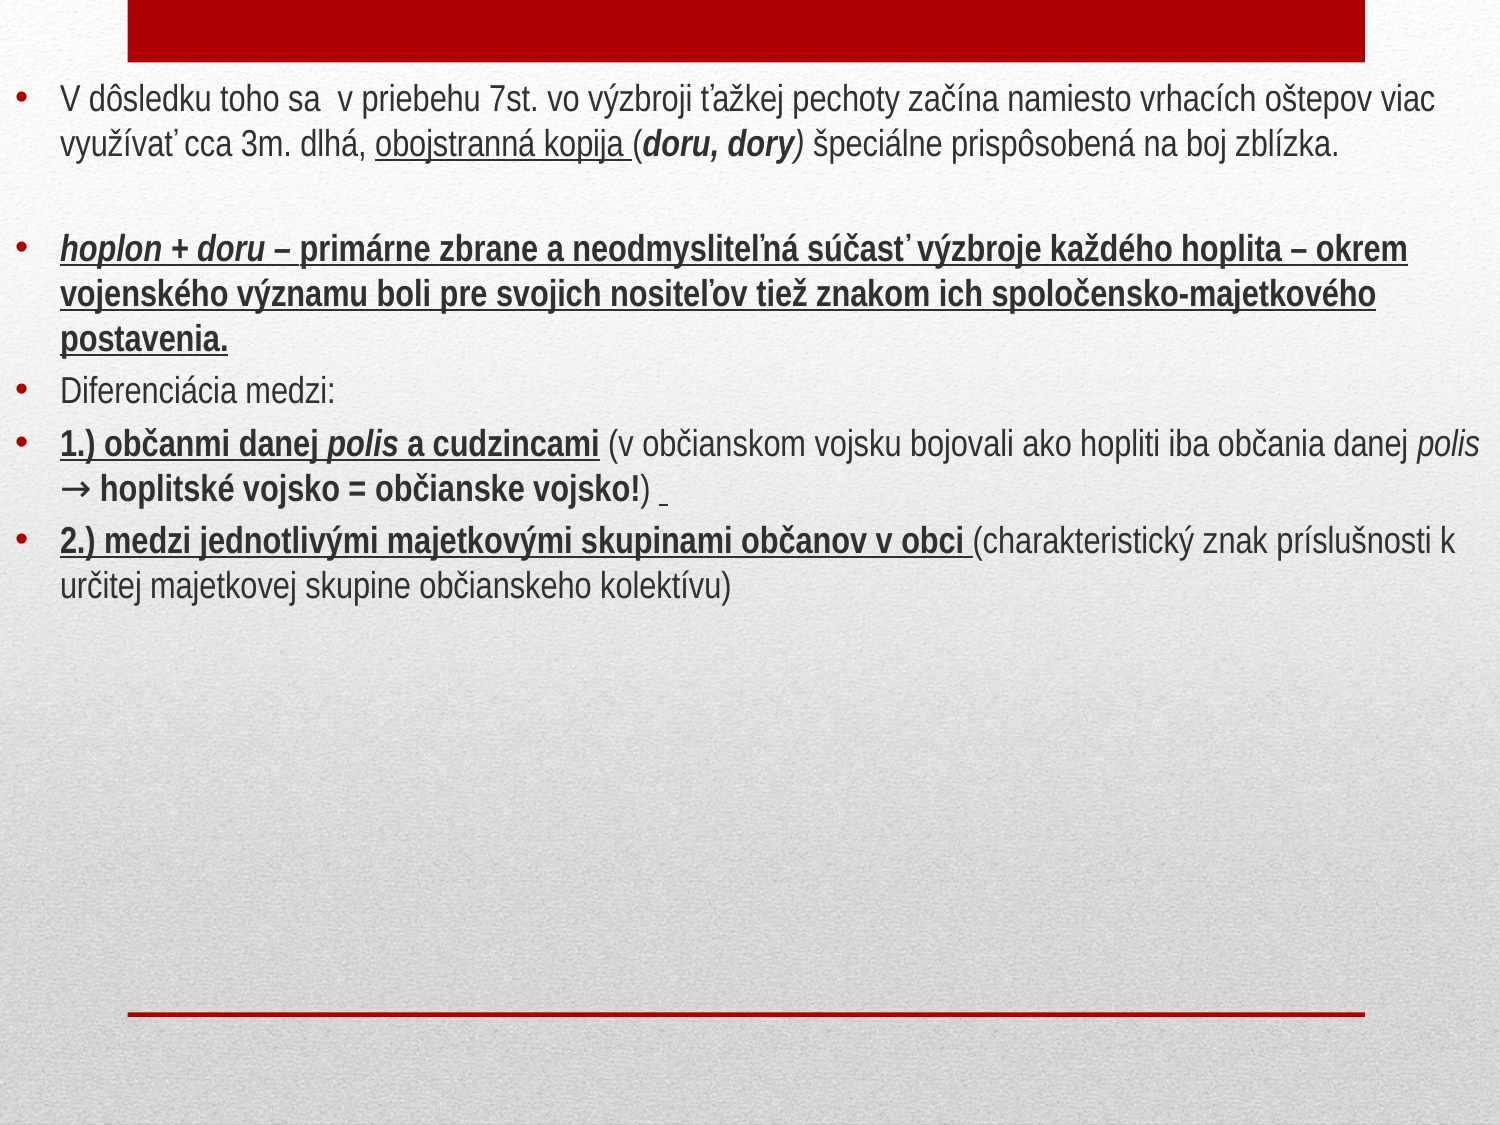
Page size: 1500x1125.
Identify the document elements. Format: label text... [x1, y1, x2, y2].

list V dôsledku toho sa v priebehu 7st. vo výzbroji ťažkej pechoty začína namiesto vrhacích oštepov viac využívať cca 3m. dlhá, obojstranná kopija (doru, dory) špeciálne prispôsobená na boj zblízka. hoplon + doru – primárne zbrane a neodmysliteľná súčasť výzbroje každého hoplita – okrem vojenského významu boli pre svojich nositeľov tiež znakom ich spoločensko-majetkového postavenia. Diferenciácia medzi: 1.) občanmi danej polis a cudzincami (v občianskom vojsku bojovali ako hopliti iba občania danej polis → hoplitské vojsko = občianske vojsko!) 2.) medzi jednotlivými majetkovými skupinami občanov v obci (charakteristický znak príslušnosti k určitej majetkovej skupine občianskeho kolektívu) [0, 66, 1500, 1000]
